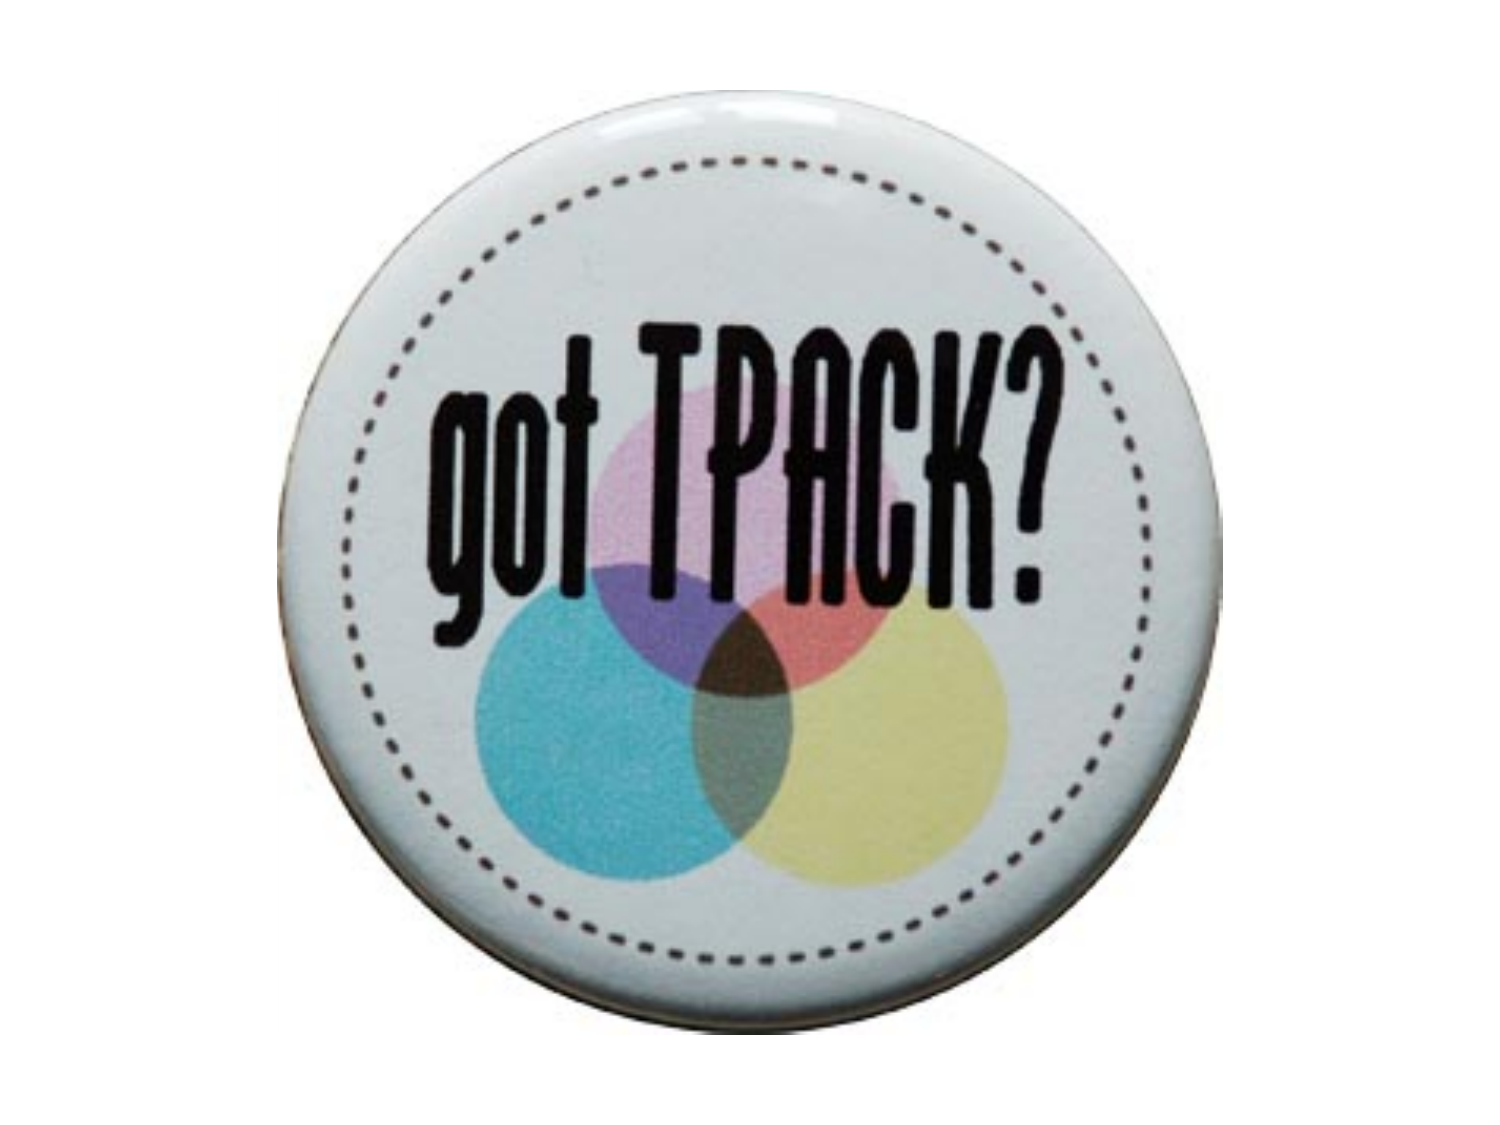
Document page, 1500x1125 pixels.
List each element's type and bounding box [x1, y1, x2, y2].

picture [277, 89, 1223, 1036]
